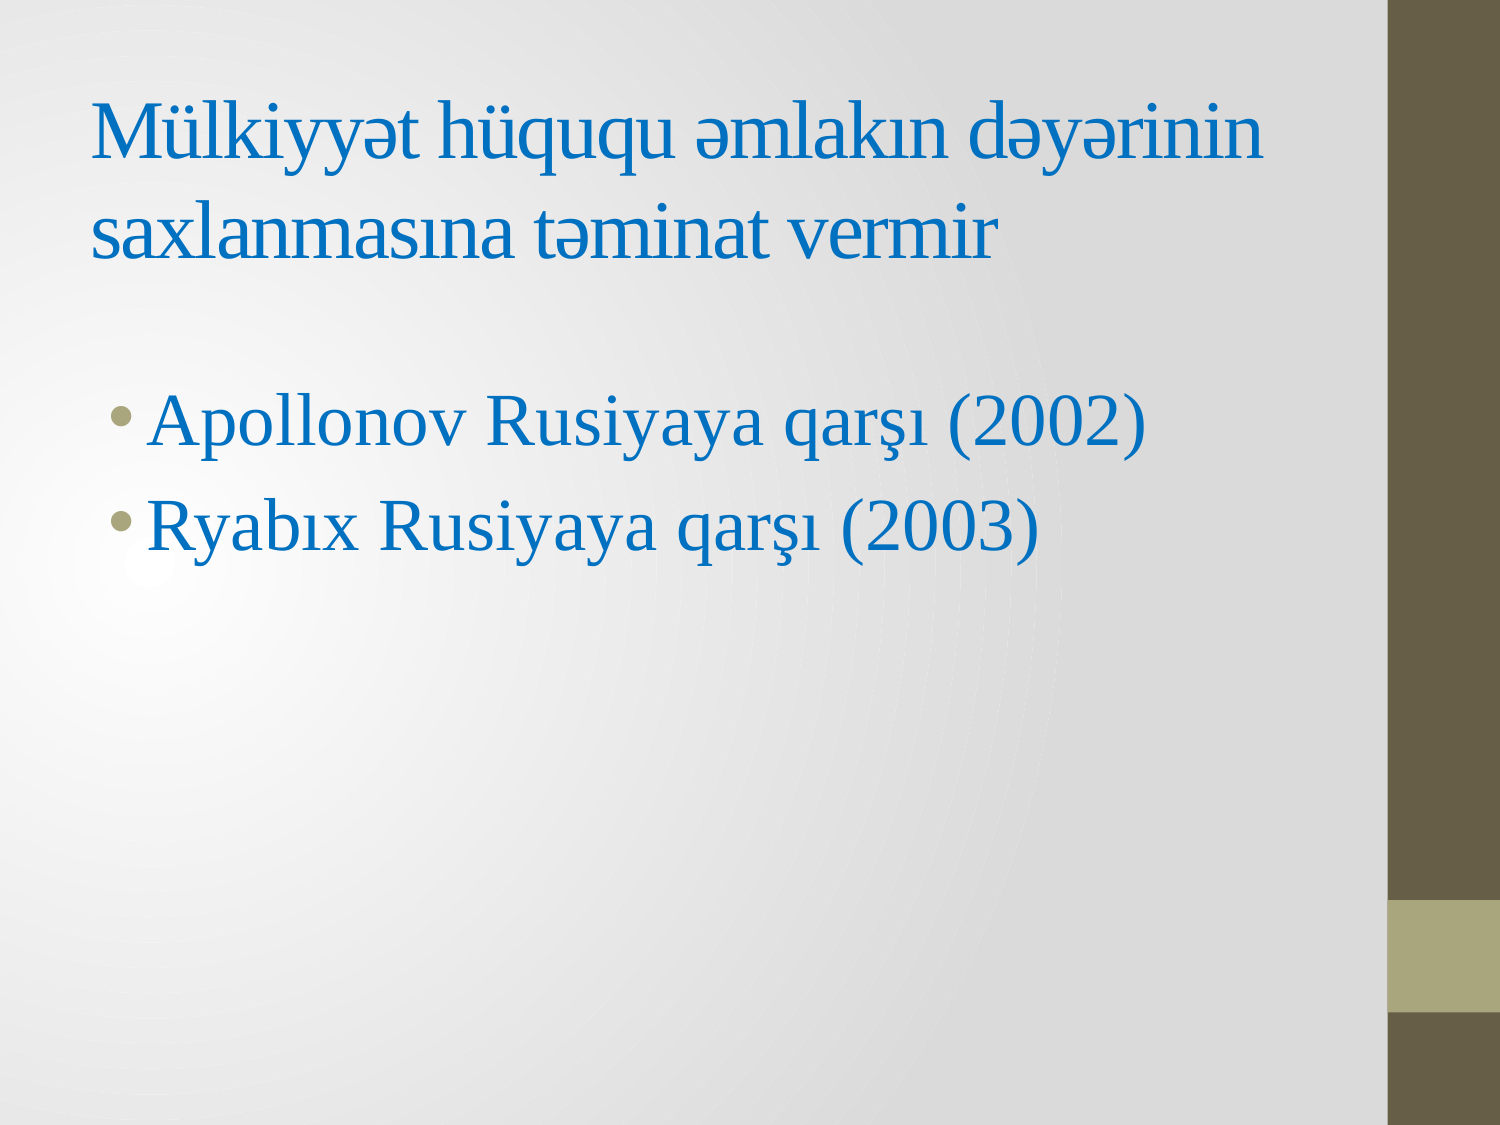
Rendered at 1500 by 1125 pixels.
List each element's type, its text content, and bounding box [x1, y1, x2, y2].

title Mülkiyyət hüququ əmlakın dəyərinin saxlanmasına təminat vermir [75, 45, 1325, 305]
list Apollonov Rusiyaya qarşı (2002) Ryabıx Rusiyaya qarşı (2003) [75, 363, 1325, 1050]
